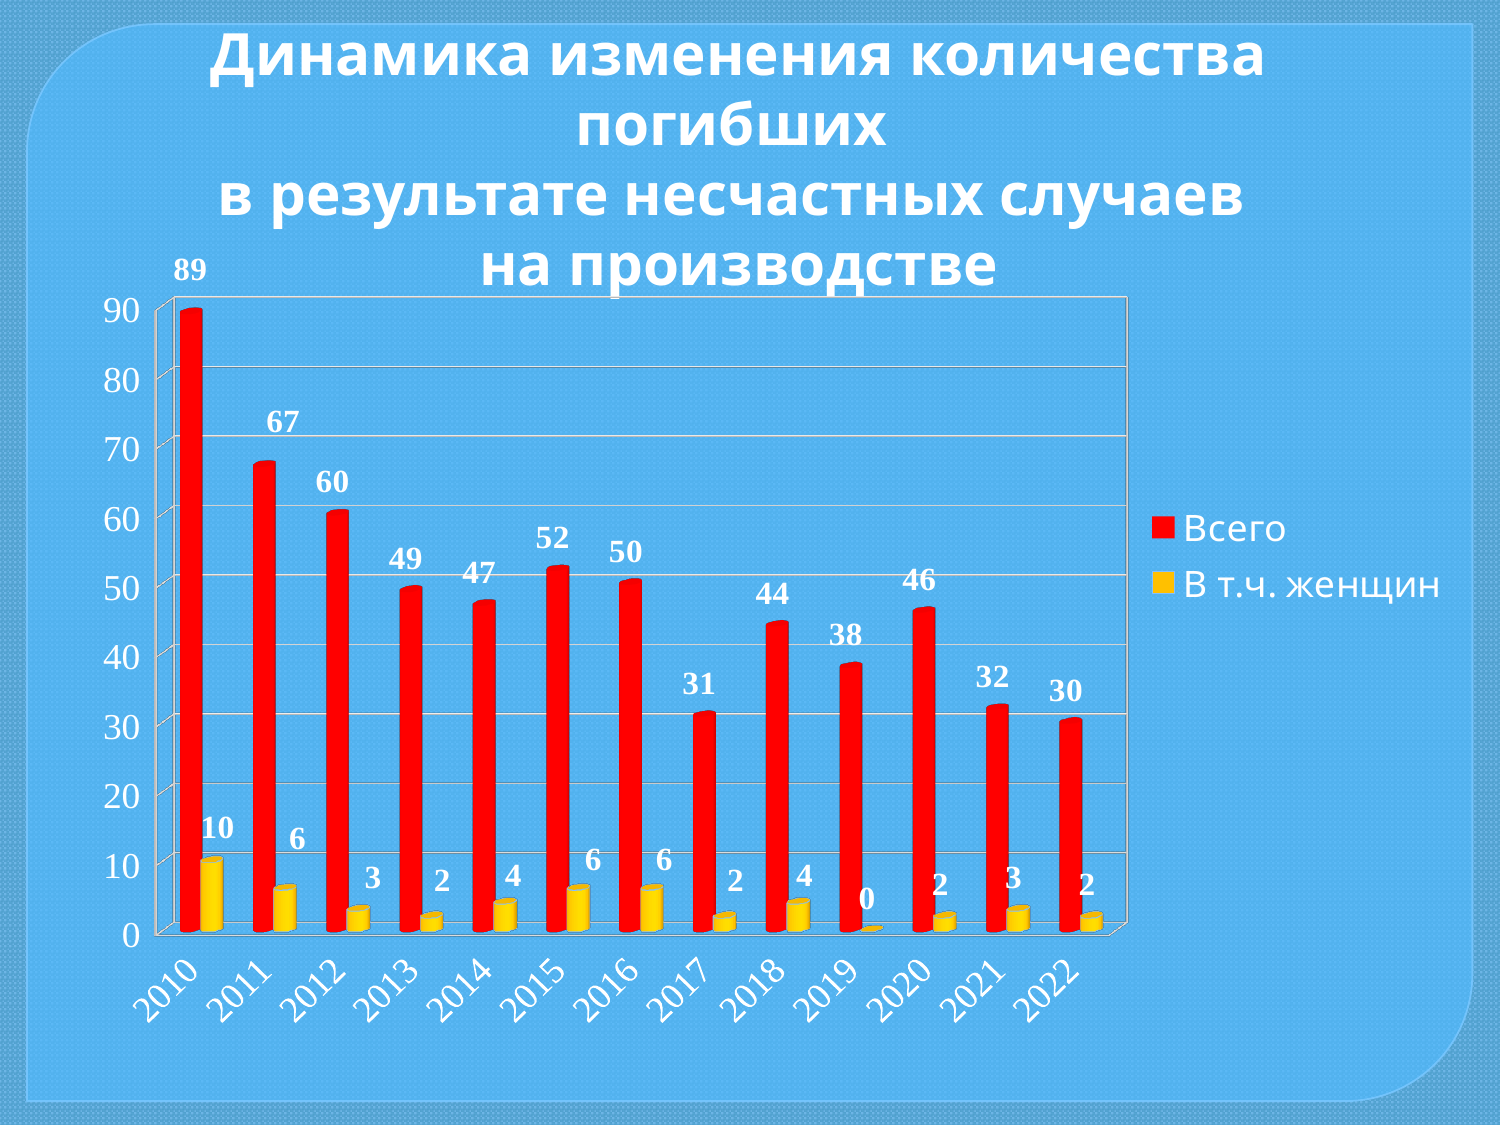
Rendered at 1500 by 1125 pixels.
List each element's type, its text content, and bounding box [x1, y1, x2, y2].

text_box Динамика изменения количества погибших в результате несчастных случаев на производстве [76, 63, 1402, 250]
chart [74, 250, 1483, 1047]
